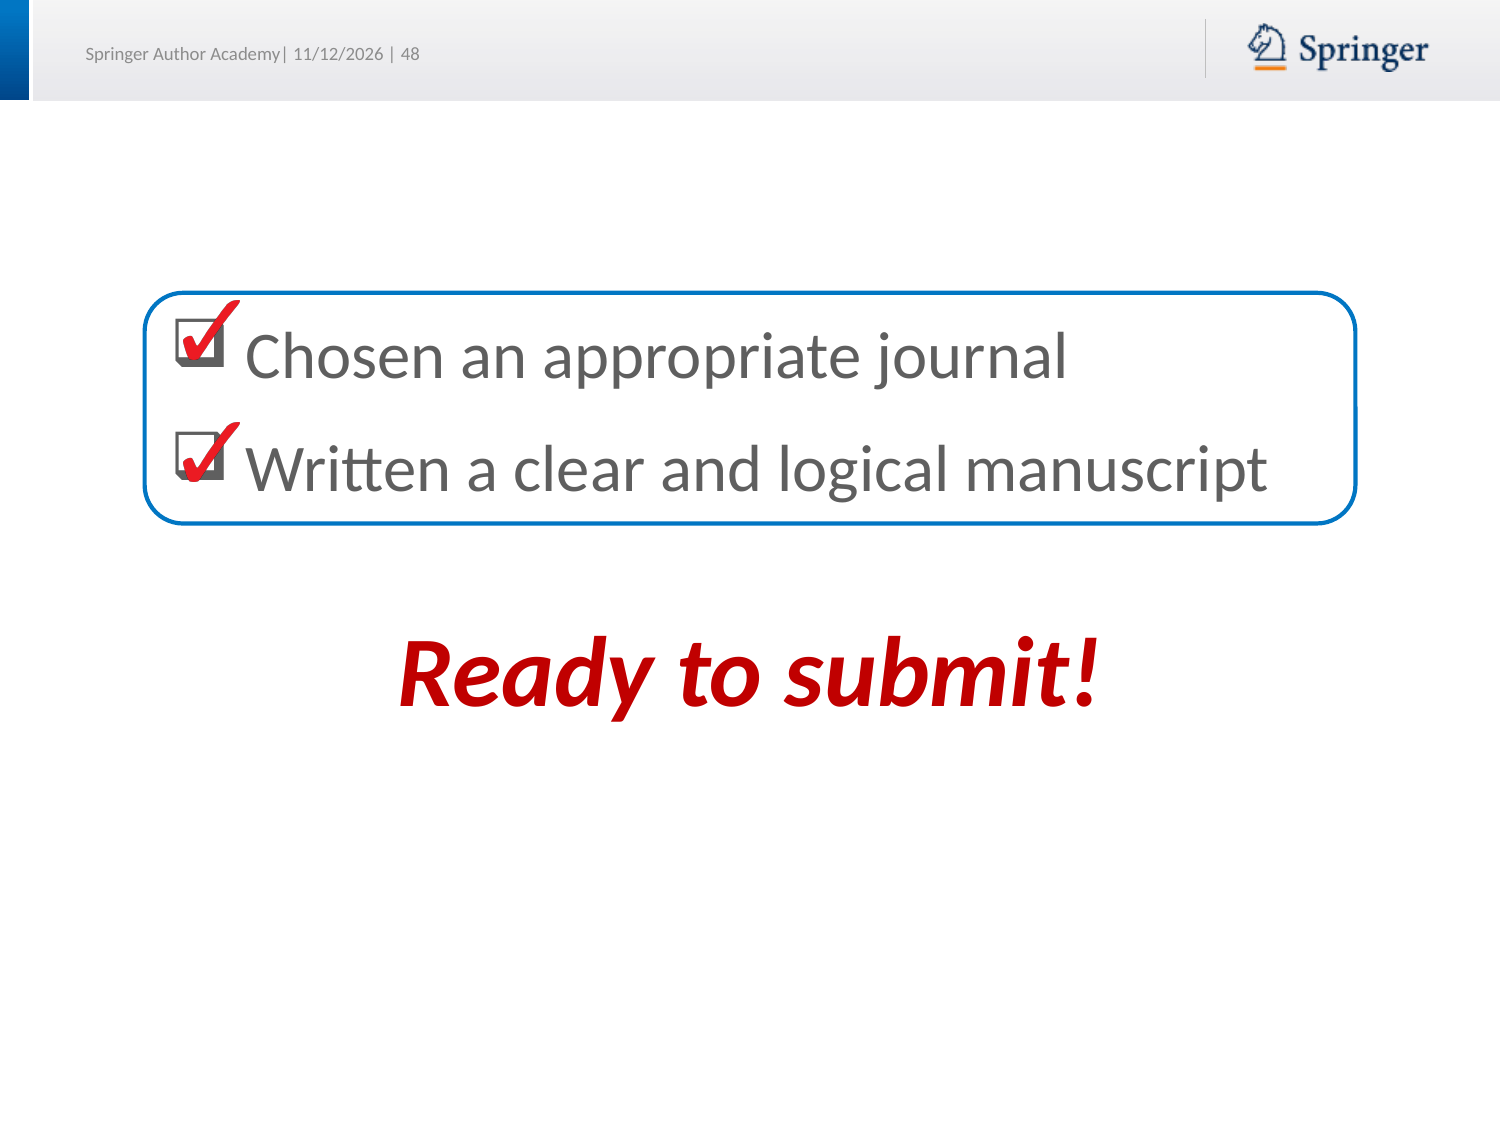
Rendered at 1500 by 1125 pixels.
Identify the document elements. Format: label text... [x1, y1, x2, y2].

text_box Ready to submit! [144, 680, 1356, 917]
picture [33, 0, 1500, 101]
text_box Chosen an appropriate journal Written a clear and logical manuscript [142, 290, 1358, 526]
picture [182, 300, 240, 360]
picture [182, 422, 240, 482]
